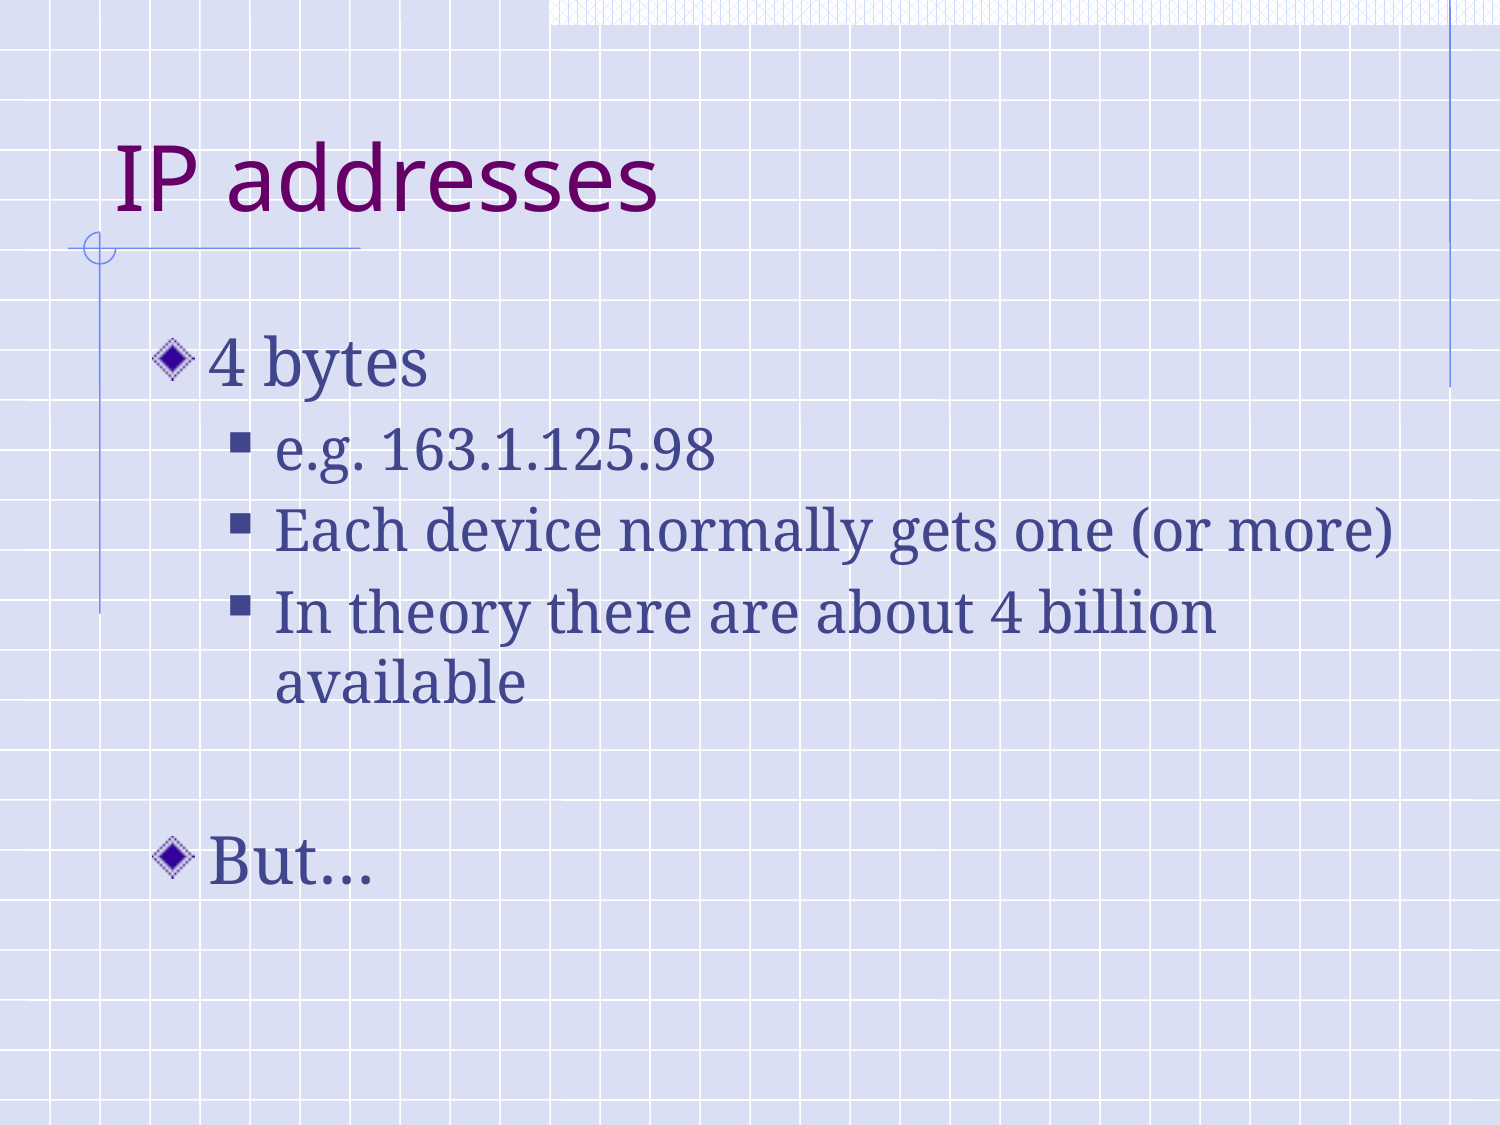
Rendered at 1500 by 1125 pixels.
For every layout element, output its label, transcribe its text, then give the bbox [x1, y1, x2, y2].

picture [152, 338, 195, 381]
picture [152, 836, 195, 879]
title IP addresses [99, 50, 1375, 238]
list 4 bytes e.g. 163.1.125.98 Each device normally gets one (or more) In theory there are about 4 billion available But… [137, 312, 1413, 988]
